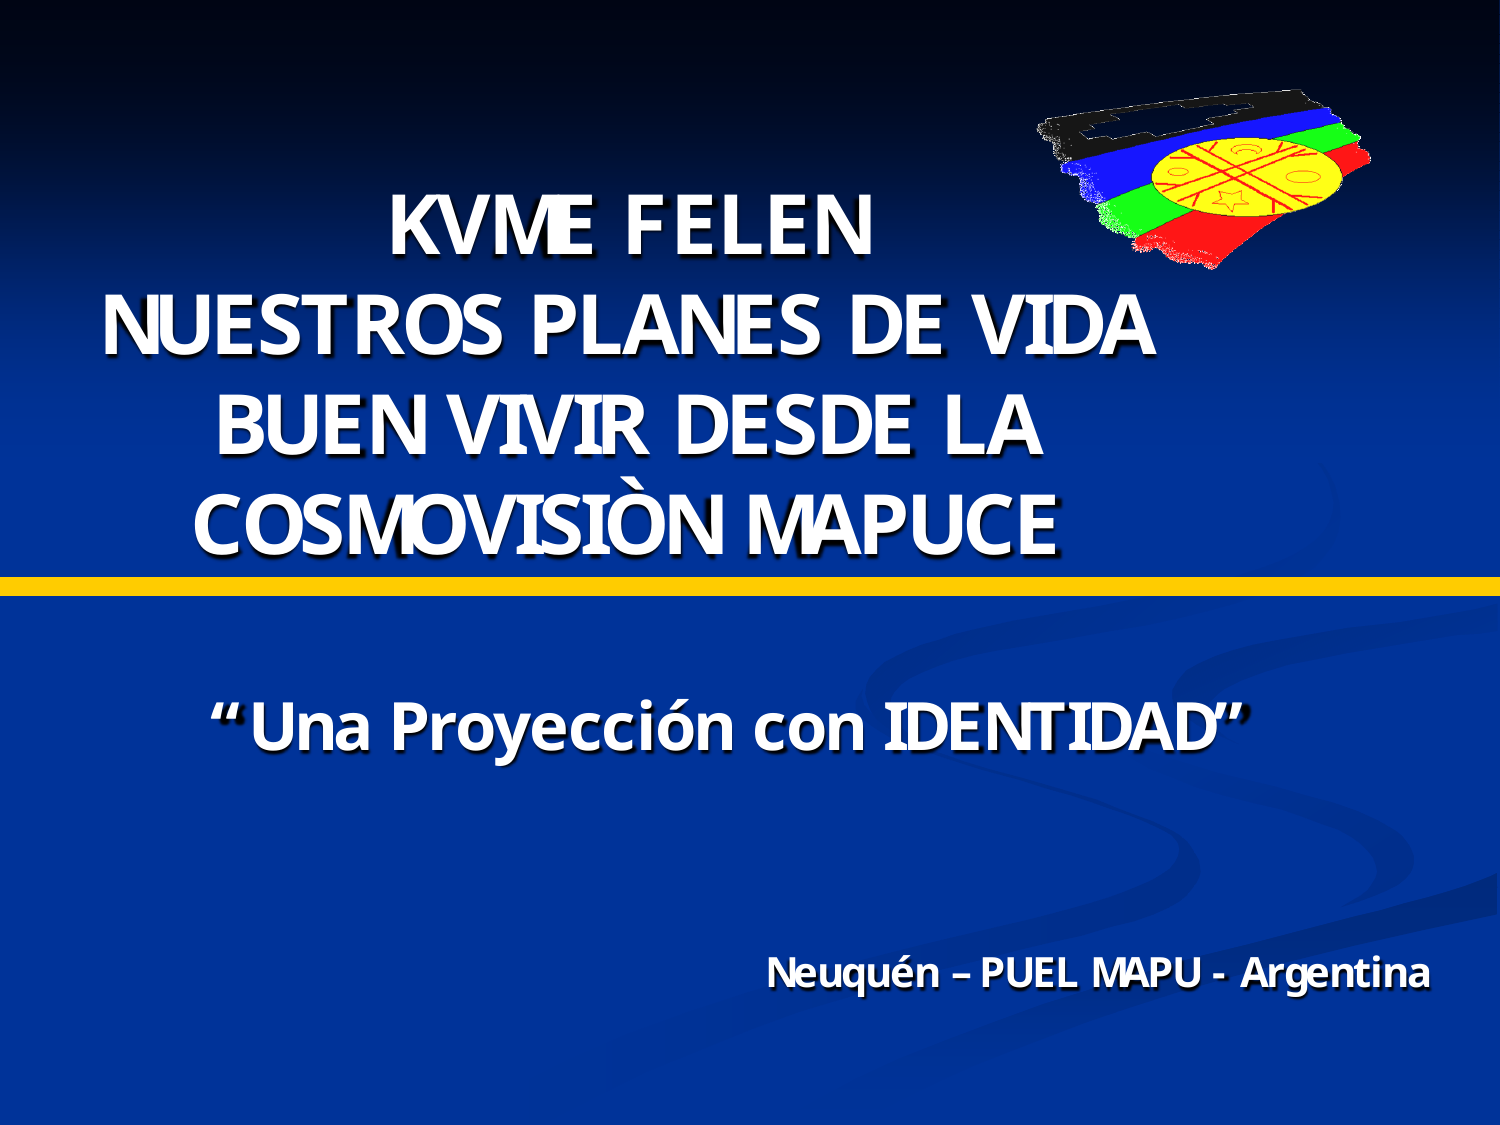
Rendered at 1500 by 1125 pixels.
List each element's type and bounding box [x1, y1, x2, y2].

text_box [0, 0, 1500, 1125]
